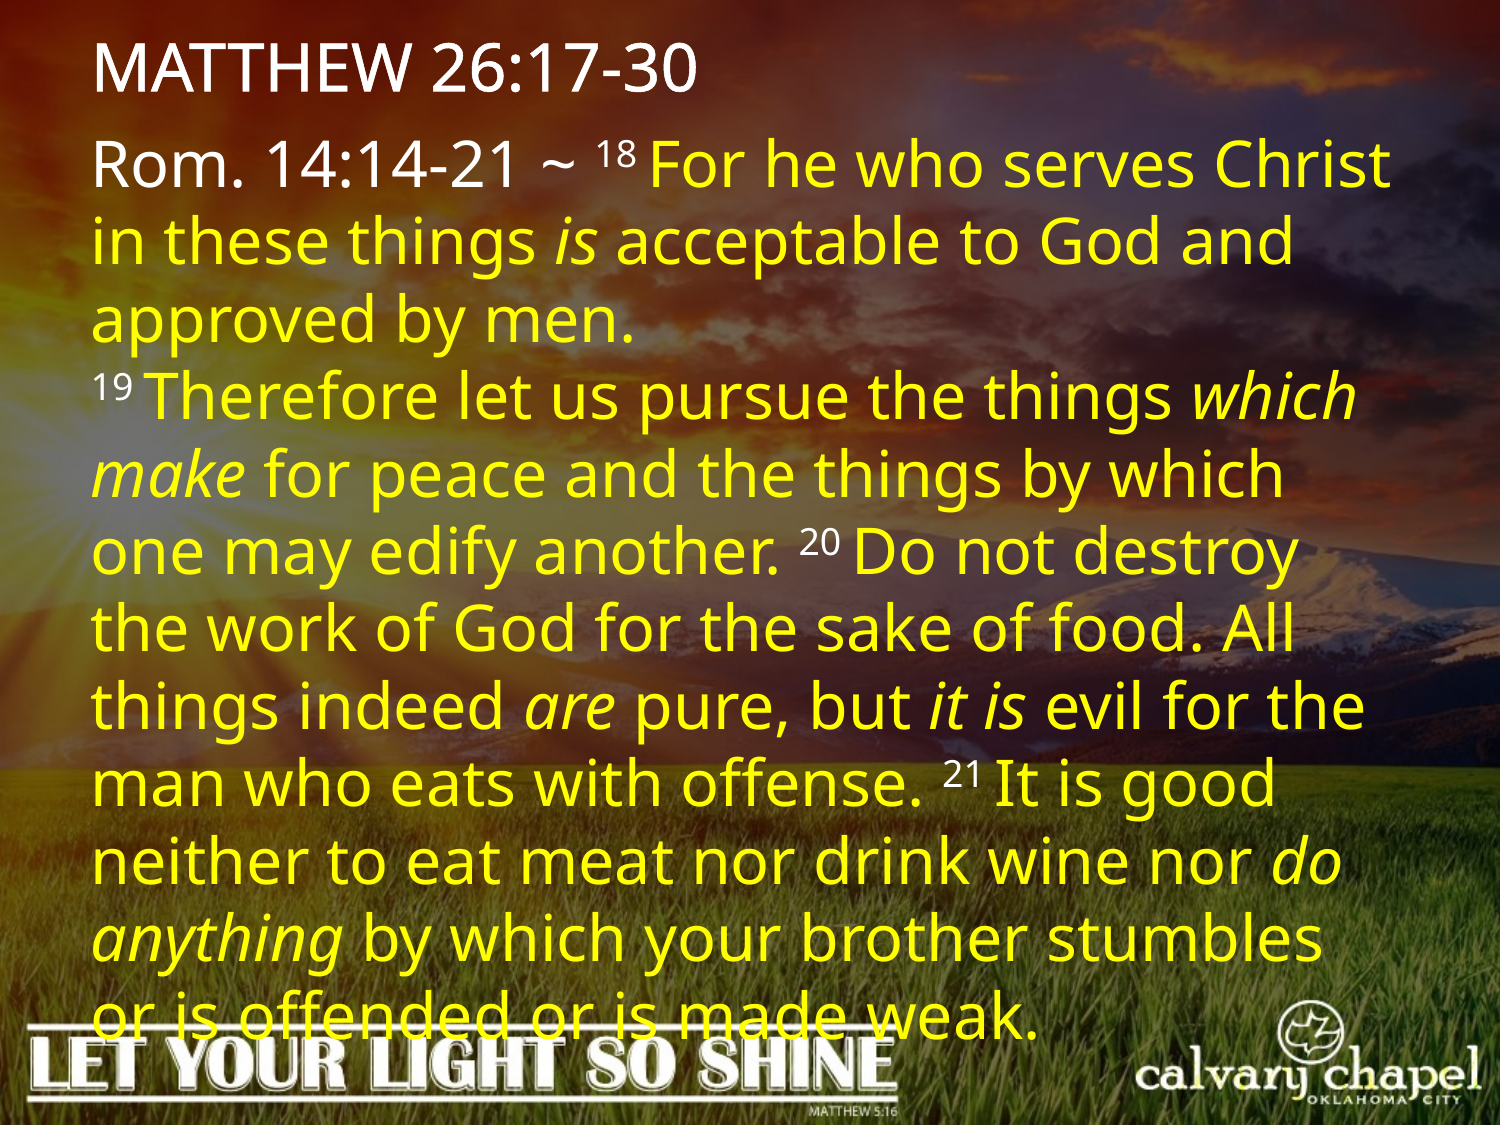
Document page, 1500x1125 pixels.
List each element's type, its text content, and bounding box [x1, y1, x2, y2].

picture [0, 0, 1500, 1125]
text_box Rom. 14:14-21 ~ 18 For he who serves Christ in these things is acceptable to God and approved by men. 19 Therefore let us pursue the things which make for peace and the things by which one may edify another. 20 Do not destroy the work of God for the sake of food. All things indeed are pure, but it is evil for the man who eats with offense. 21 It is good neither to eat meat nor drink wine nor do anything by which your brother stumbles or is offended or is made weak. [75, 115, 1421, 1060]
text_box MATTHEW 26:17-30 [75, 17, 1354, 112]
